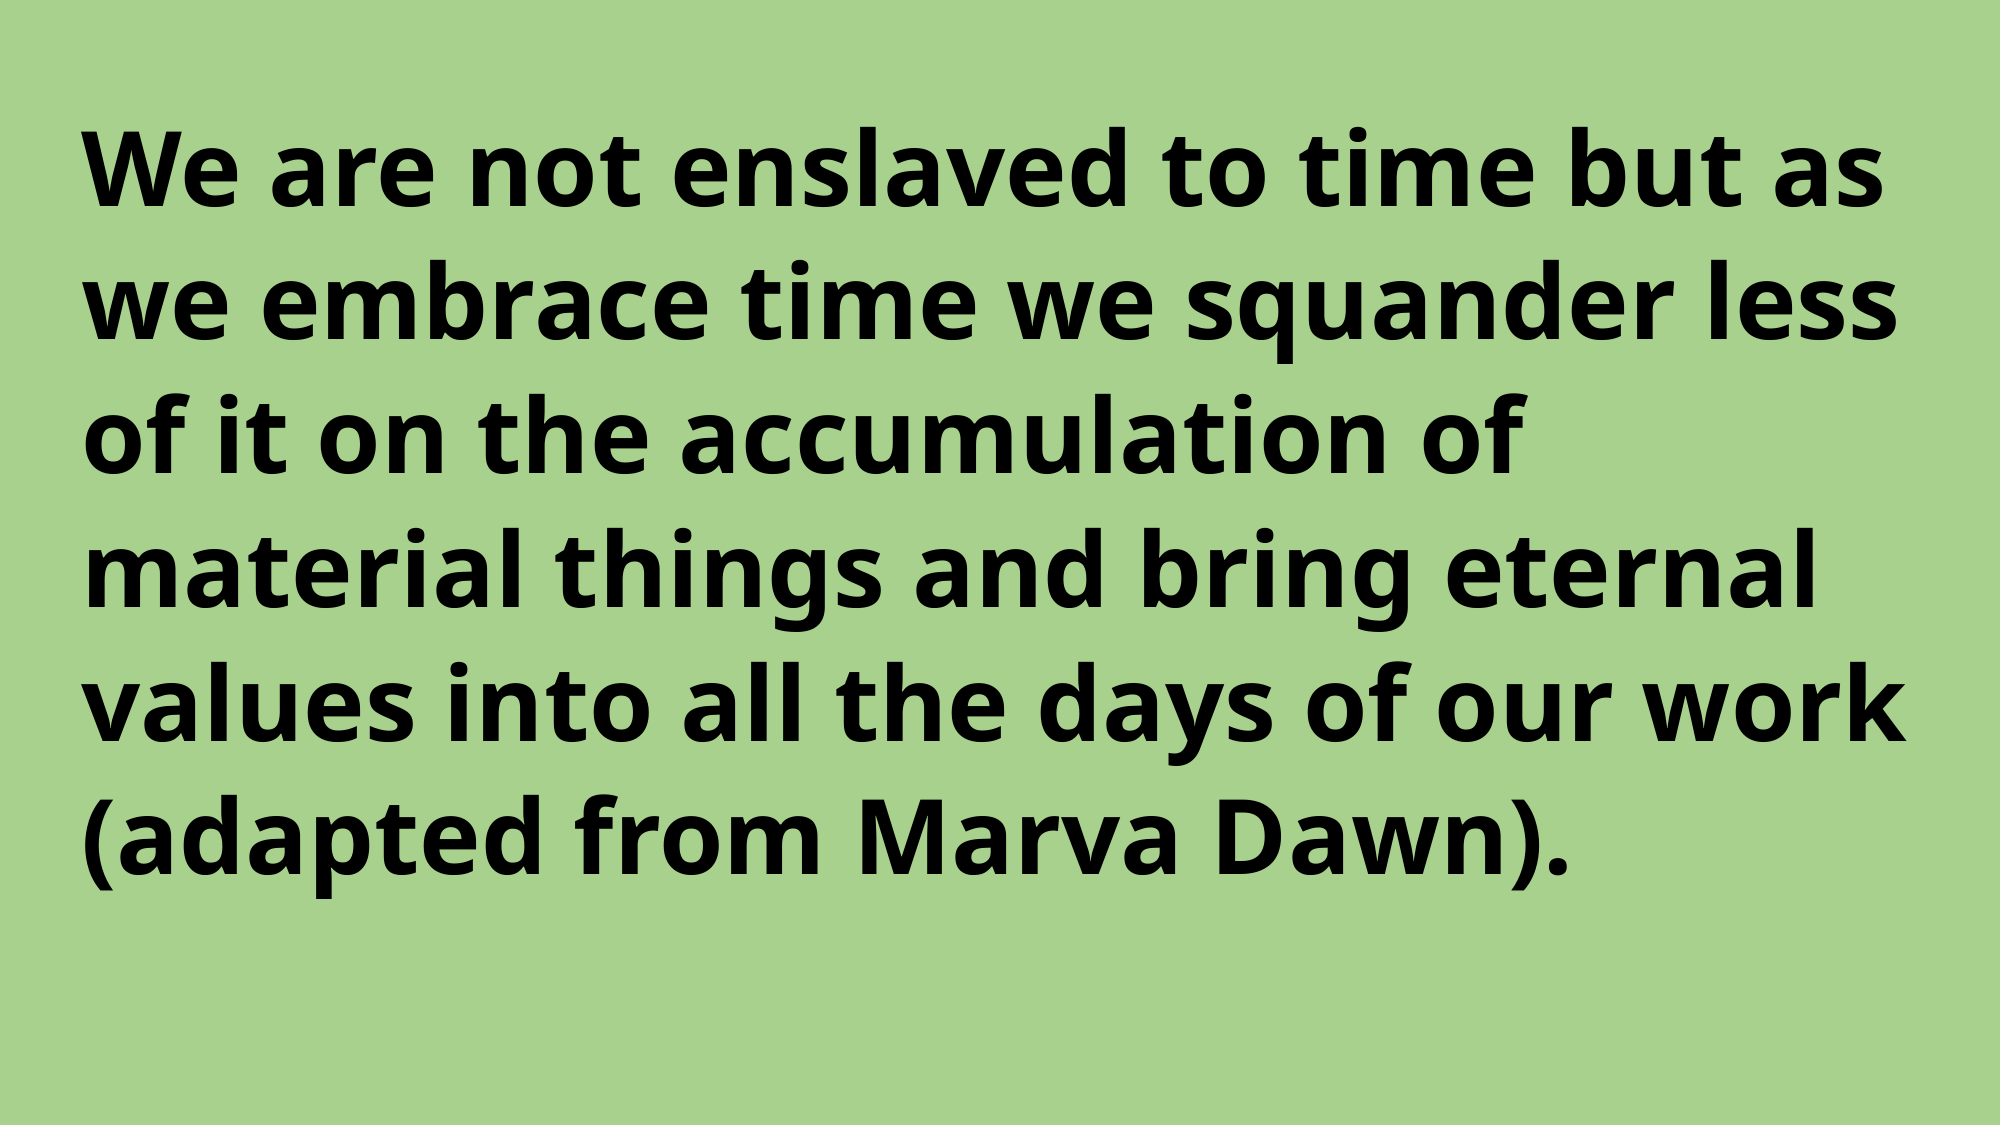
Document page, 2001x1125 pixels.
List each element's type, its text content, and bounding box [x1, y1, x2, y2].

text_box We are not enslaved to time but as we embrace time we squander less of it on the accumulation of material things and bring eternal values into all the days of our work (adapted from Marva Dawn). [52, 85, 1966, 903]
